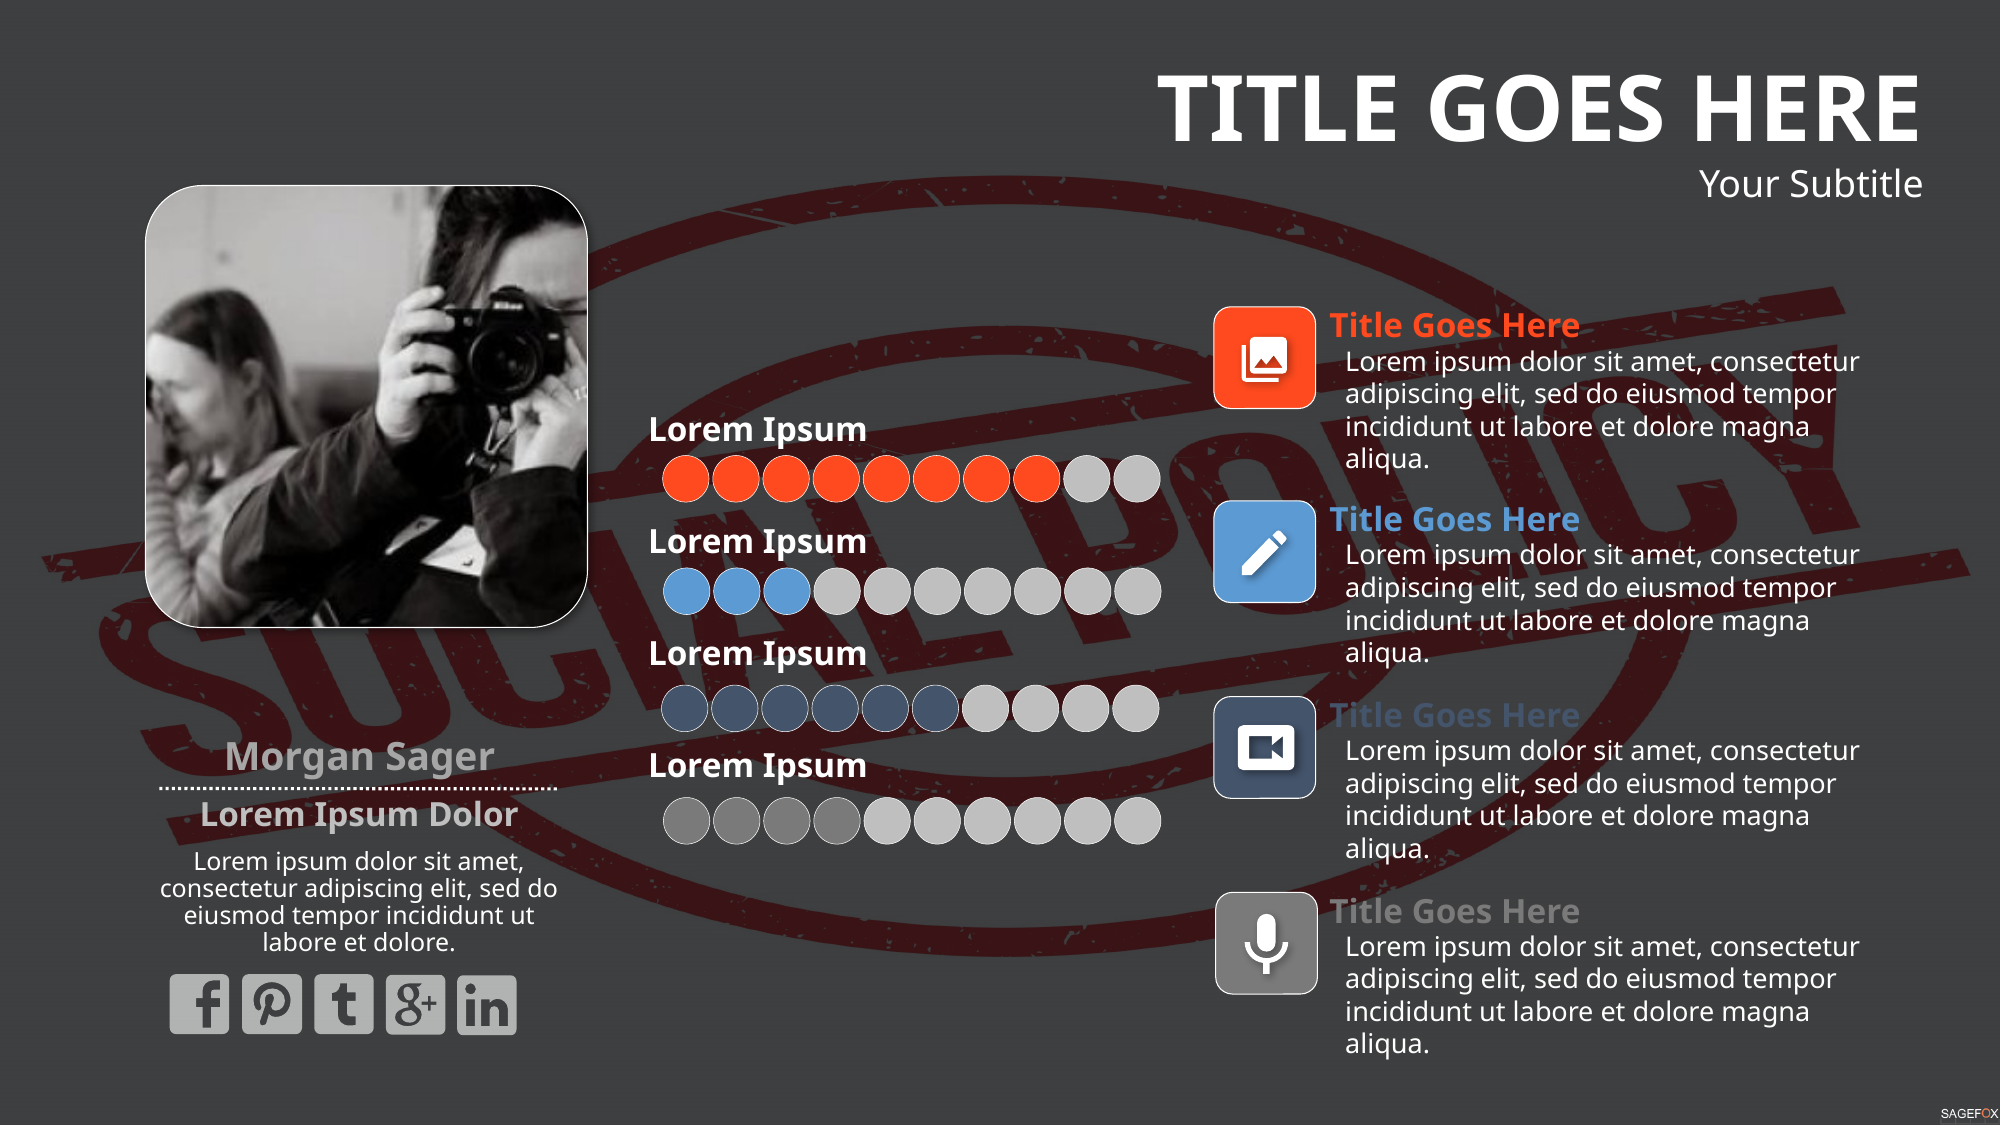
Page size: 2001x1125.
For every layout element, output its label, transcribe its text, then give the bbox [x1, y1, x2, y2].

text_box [1213, 696, 1316, 799]
text_box Lorem Ipsum [633, 401, 883, 456]
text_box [661, 685, 1160, 732]
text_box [663, 567, 1162, 615]
text_box TITLE GOES HERE Your Subtitle [1035, 42, 1939, 212]
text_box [1345, 693, 1875, 833]
list Lorem ipsum dolor sit amet, consectetur adipiscing elit, sed do eiusmod tempor incididunt ut labore et dolore. [159, 848, 560, 962]
list Lorem Ipsum Dolor [184, 794, 535, 837]
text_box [662, 455, 1161, 503]
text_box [1345, 889, 1875, 1028]
list Morgan Sager [184, 736, 535, 779]
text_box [663, 797, 1161, 845]
text_box Lorem Ipsum [633, 512, 883, 568]
picture [1940, 0, 2001, 1125]
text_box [1213, 500, 1316, 603]
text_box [169, 974, 517, 1036]
text_box Lorem Ipsum [633, 736, 883, 792]
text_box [1345, 498, 1875, 637]
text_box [1213, 306, 1316, 409]
picture [145, 185, 588, 628]
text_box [1215, 892, 1318, 995]
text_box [1345, 304, 1875, 443]
text_box Lorem Ipsum [633, 624, 883, 680]
